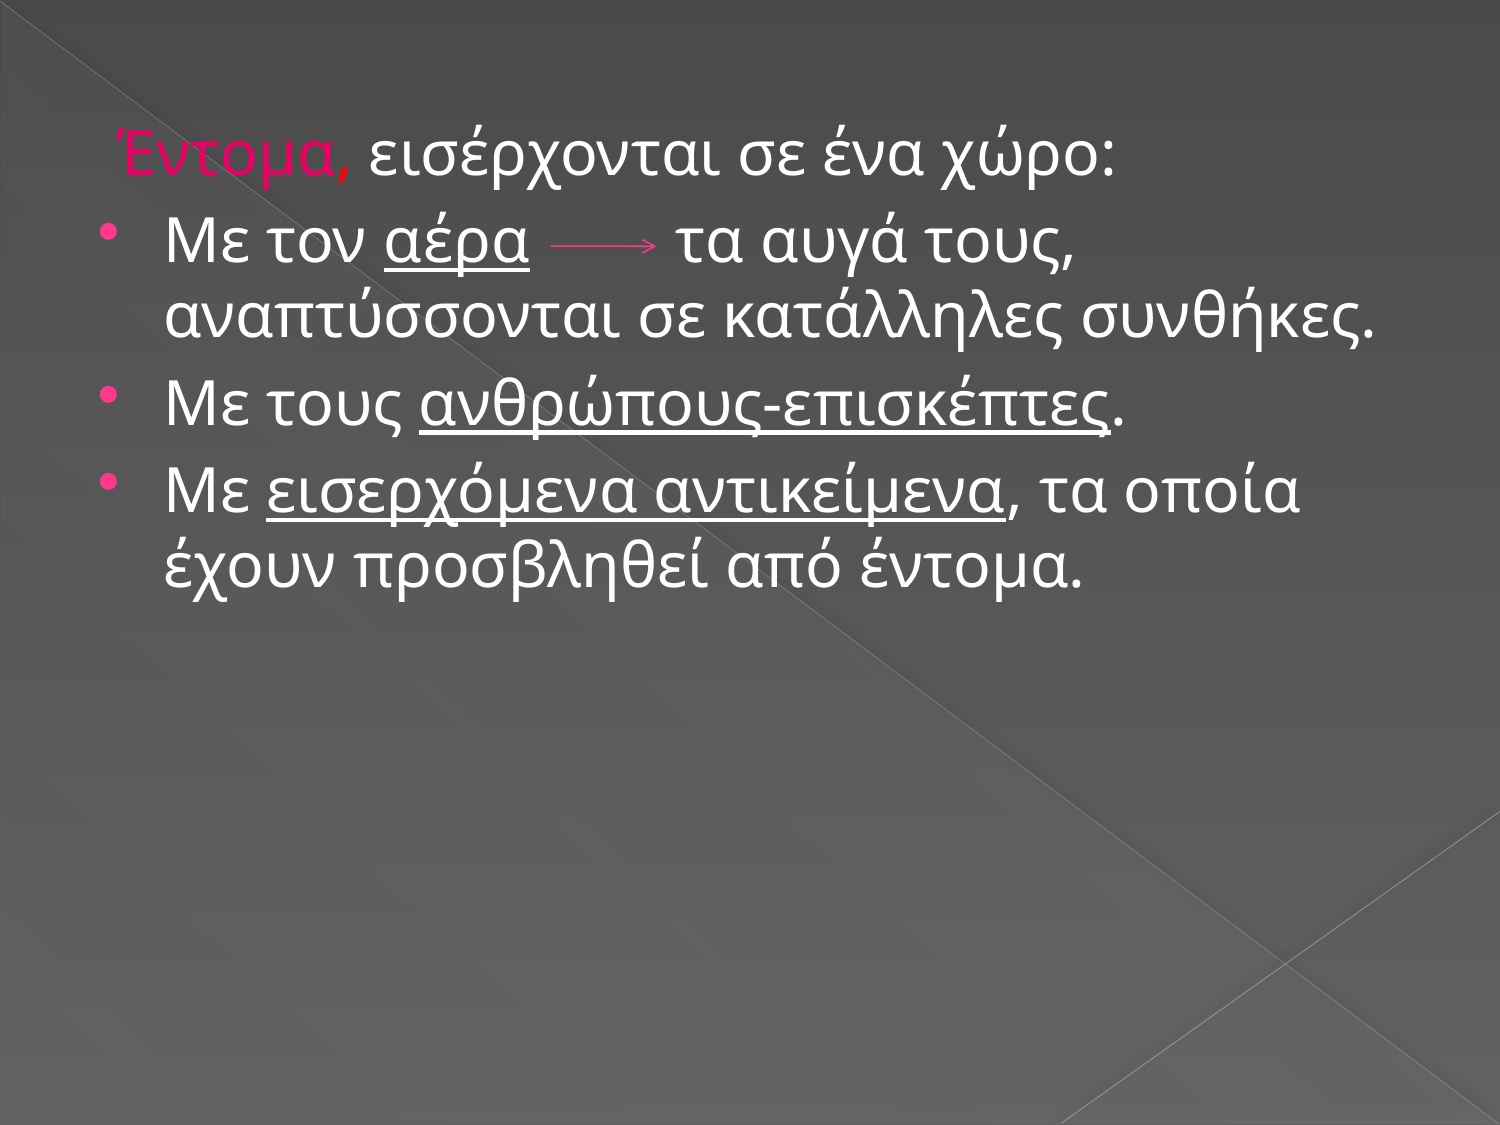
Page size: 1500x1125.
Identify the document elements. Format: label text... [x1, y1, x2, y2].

list Έντομα, εισέρχονται σε ένα χώρο: Με τον αέρα τα αυγά τους, αναπτύσσονται σε κατάλληλες συνθήκες. Με τους ανθρώπους-επισκέπτες. Με εισερχόμενα αντικείμενα, τα οποία έχουν προσβληθεί από έντομα. [75, 105, 1425, 1005]
